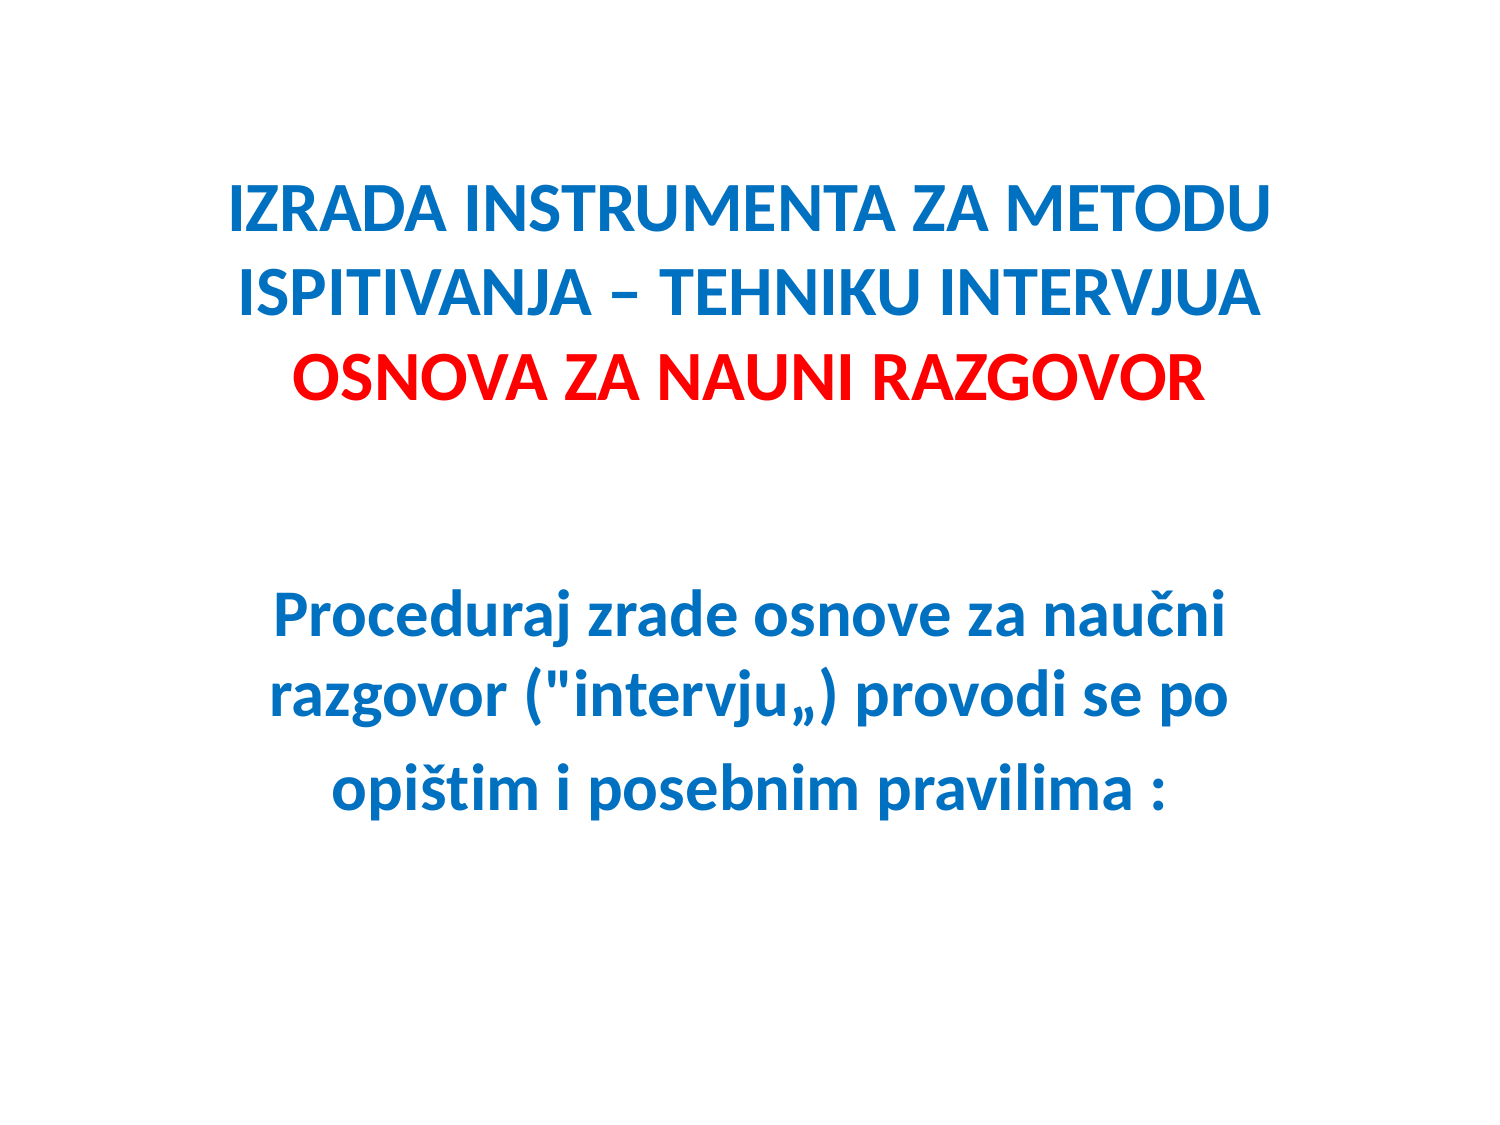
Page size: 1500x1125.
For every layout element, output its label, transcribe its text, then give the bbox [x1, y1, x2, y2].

title IZRADA INSTRUMENTA ZA METODU ISPITIVANJA – TEHNIKU INTERVJUA OSNOVA ZA NAUNI RAZGOVOR [112, 149, 1388, 425]
subtitle Proceduraj zrade osnove za naučni razgovor ("intervju„) provodi se po opištim i posebnim pravilima : [225, 562, 1275, 925]
